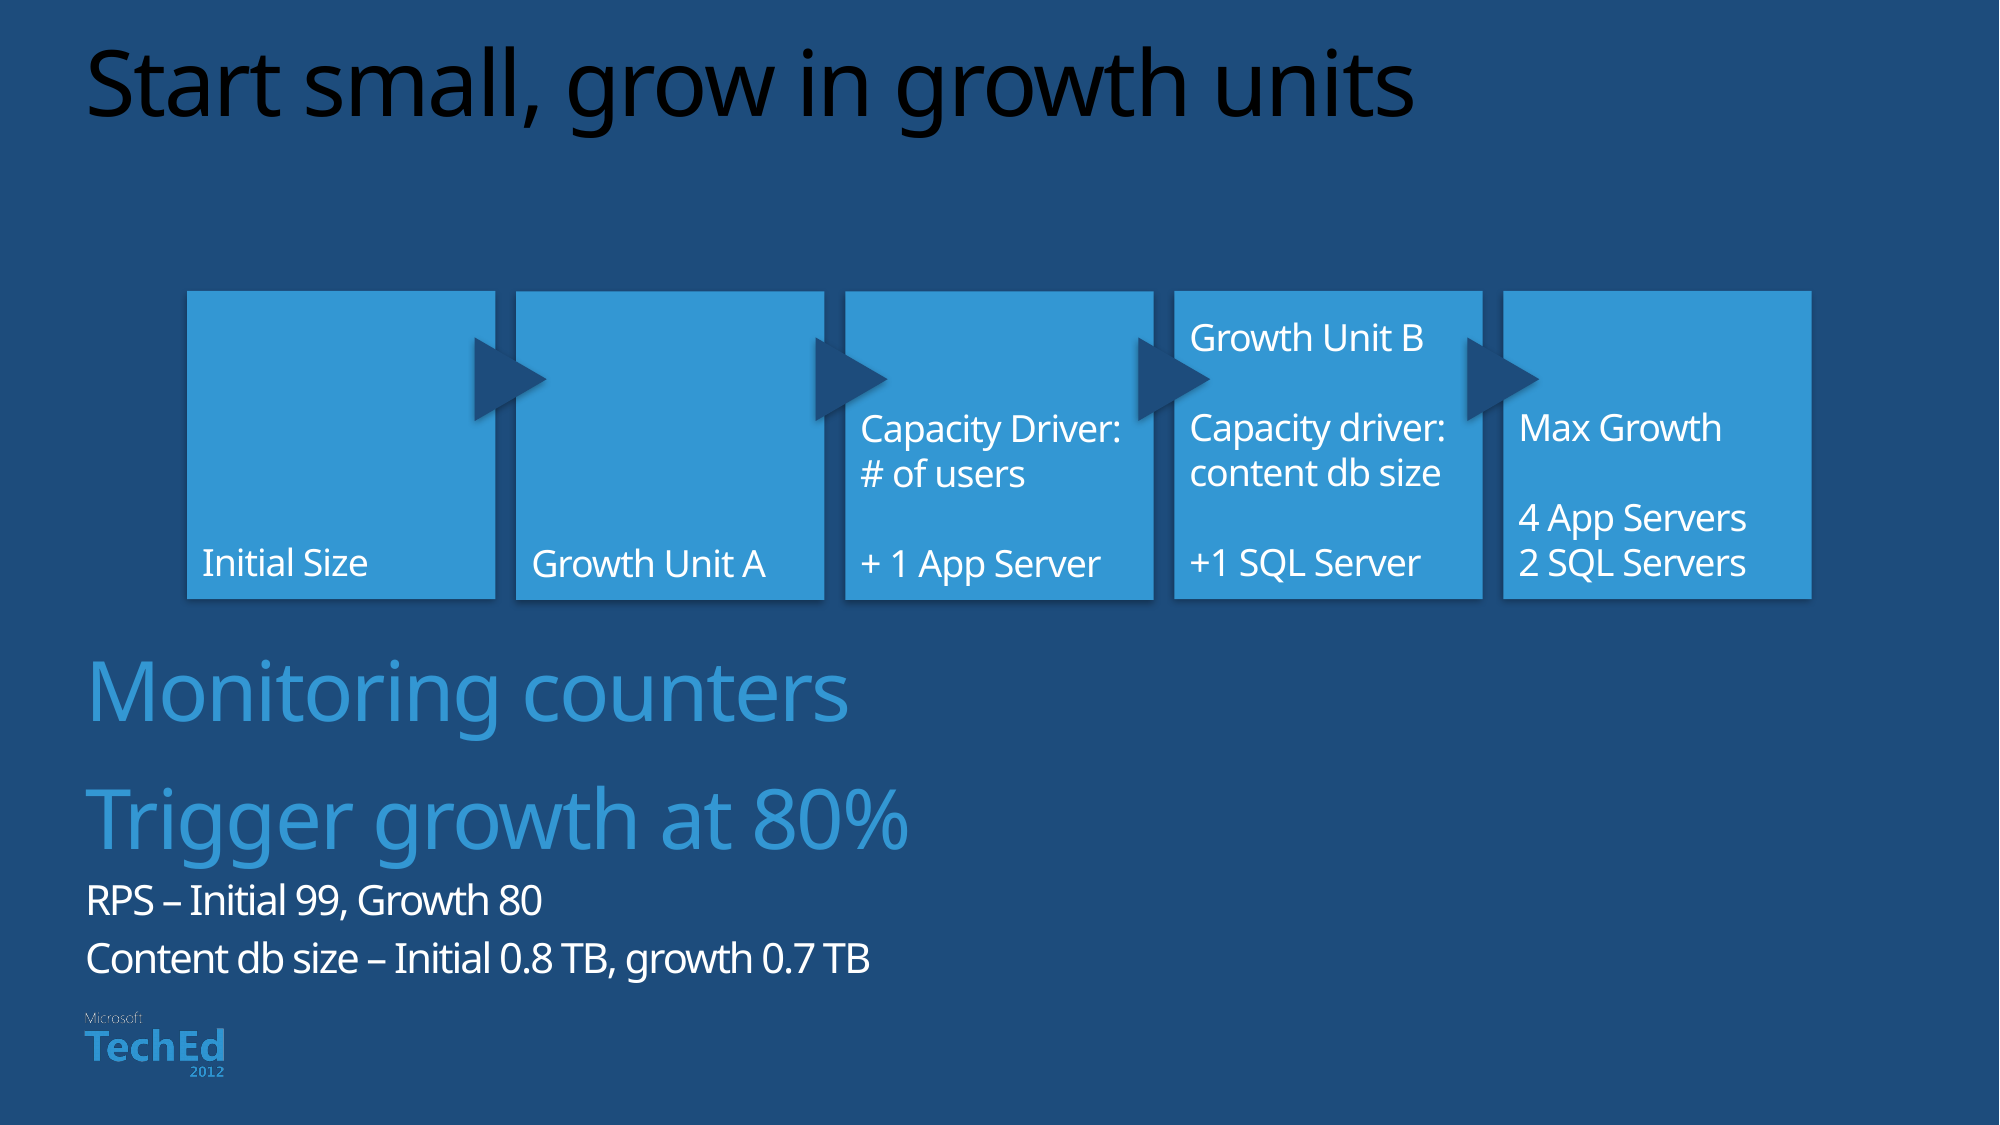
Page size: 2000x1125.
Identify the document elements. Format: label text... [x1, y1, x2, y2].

title Start small, grow in growth units [85, 37, 1914, 138]
text_box Initial Size [186, 290, 496, 600]
text_box [814, 336, 889, 422]
text_box Capacity Driver: # of users + 1 App Server [844, 291, 1154, 601]
list Monitoring counters Trigger growth at 80% RPS – Initial 99, Growth 80 Content db size – Initial 0.8 TB, growth 0.7 TB [85, 650, 1914, 986]
text_box Max Growth 4 App Servers 2 SQL Servers [1503, 290, 1812, 600]
text_box Growth Unit A [515, 291, 825, 601]
text_box [473, 336, 548, 422]
picture [84, 1010, 238, 1081]
text_box Growth Unit B Capacity driver: content db size +1 SQL Server [1174, 290, 1483, 600]
text_box [1137, 336, 1212, 422]
text_box [1466, 336, 1541, 422]
